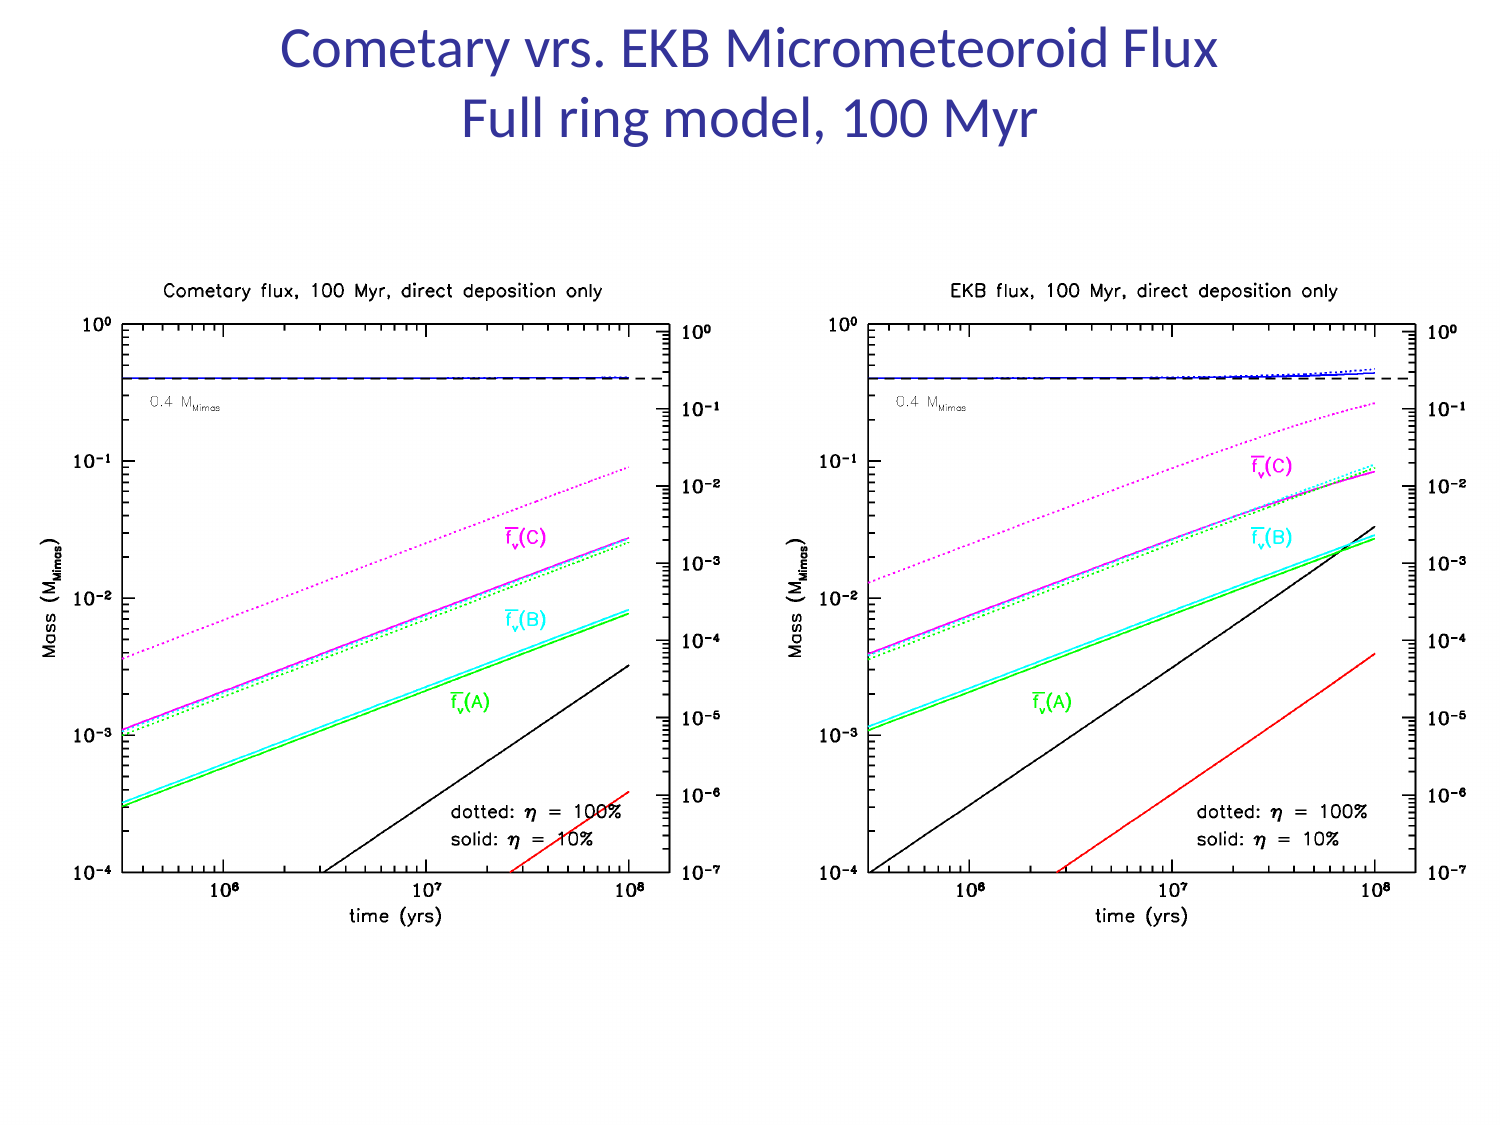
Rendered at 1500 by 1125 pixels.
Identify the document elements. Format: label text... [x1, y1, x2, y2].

text_box Cometary vrs. EKB Micrometeoroid Flux Full ring model, 100 Myr [74, 45, 1425, 113]
picture [0, 149, 1500, 1125]
